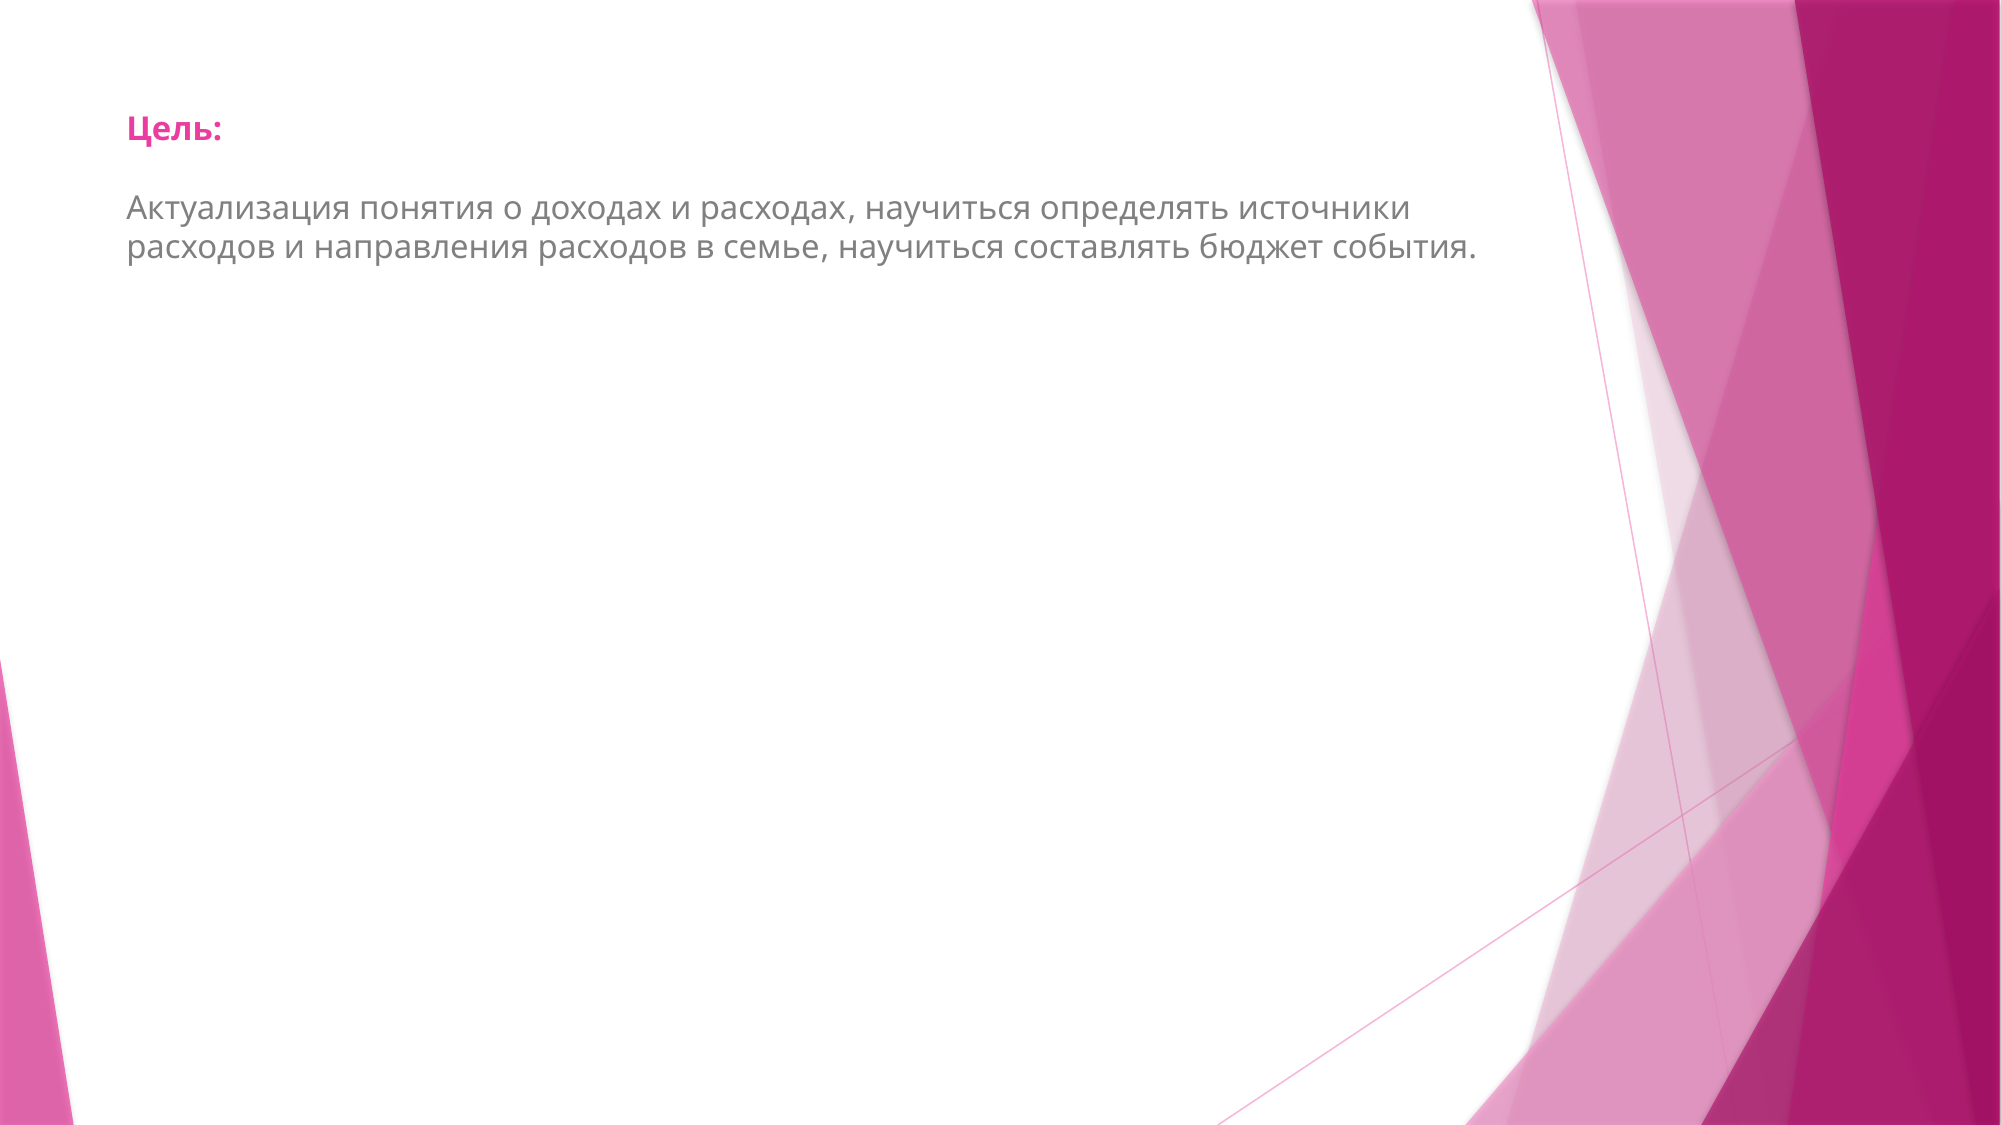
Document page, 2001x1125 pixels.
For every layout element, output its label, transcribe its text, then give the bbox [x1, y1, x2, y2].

title Цель: Актуализация понятия о доходах и расходах, научиться определять источники расходов и направления расходов в семье, научиться составлять бюджет события. [110, 99, 1522, 317]
